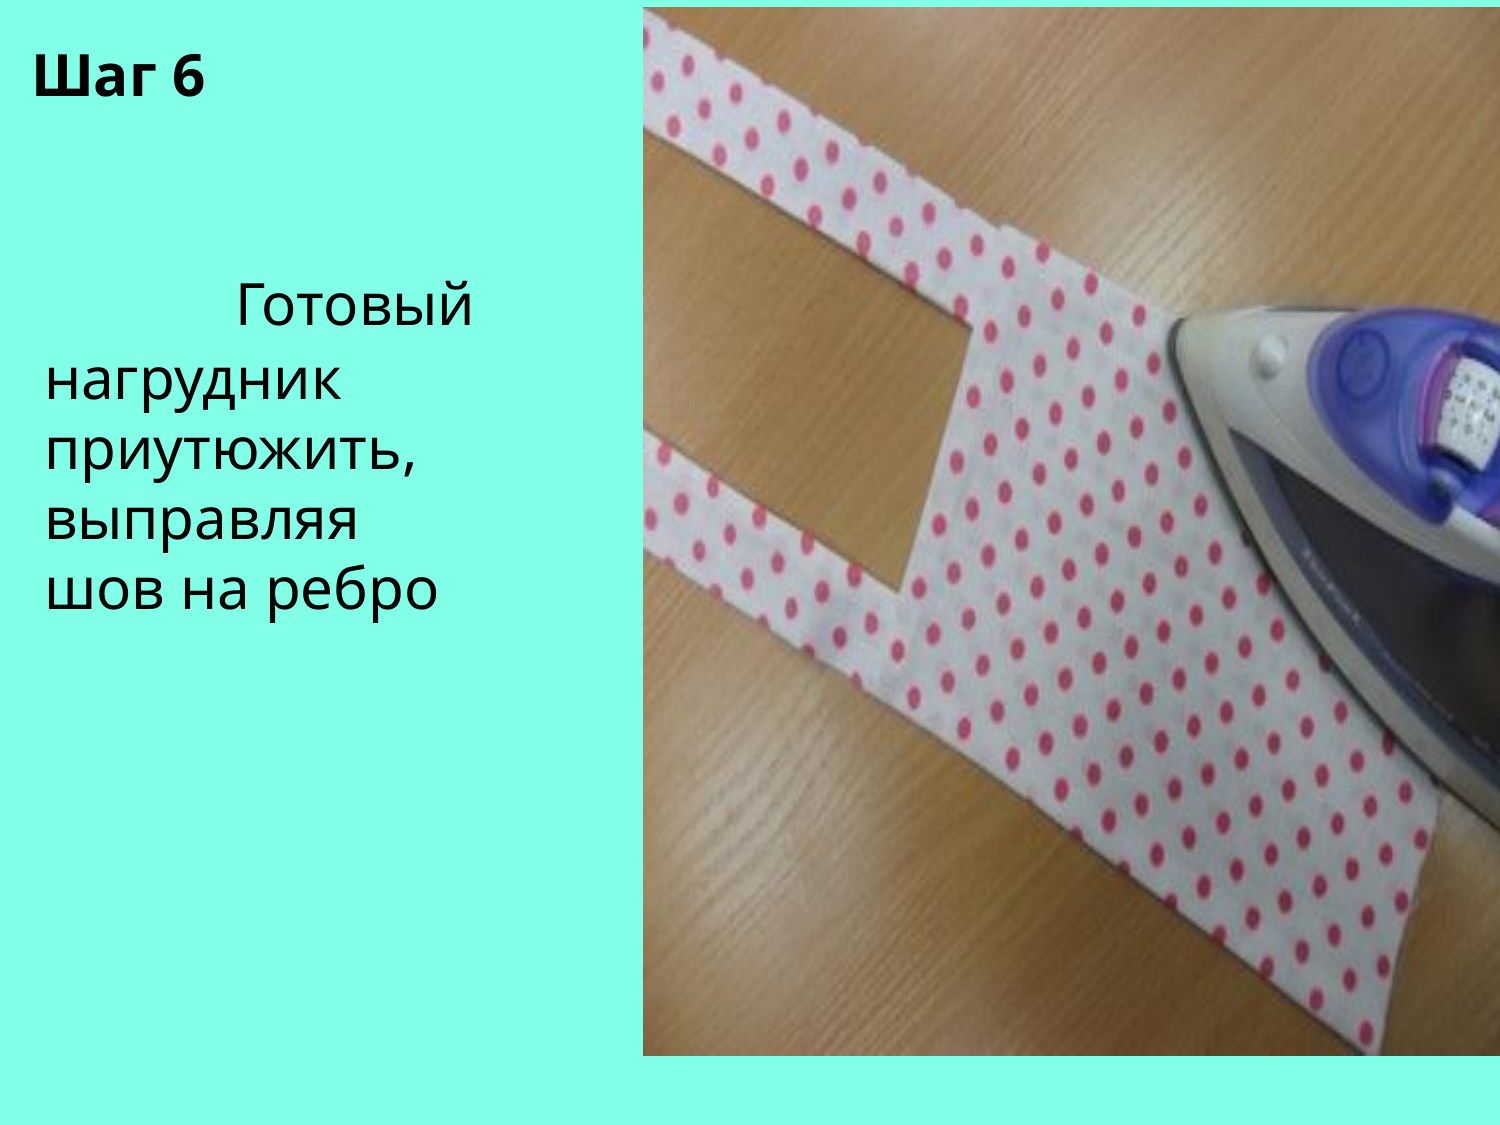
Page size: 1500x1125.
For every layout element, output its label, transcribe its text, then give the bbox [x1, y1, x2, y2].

text_box Готовый нагрудник приутюжить, выправляя шов на ребро [29, 243, 491, 629]
picture [643, 6, 1500, 1056]
text_box Шаг 6 [16, 30, 221, 116]
